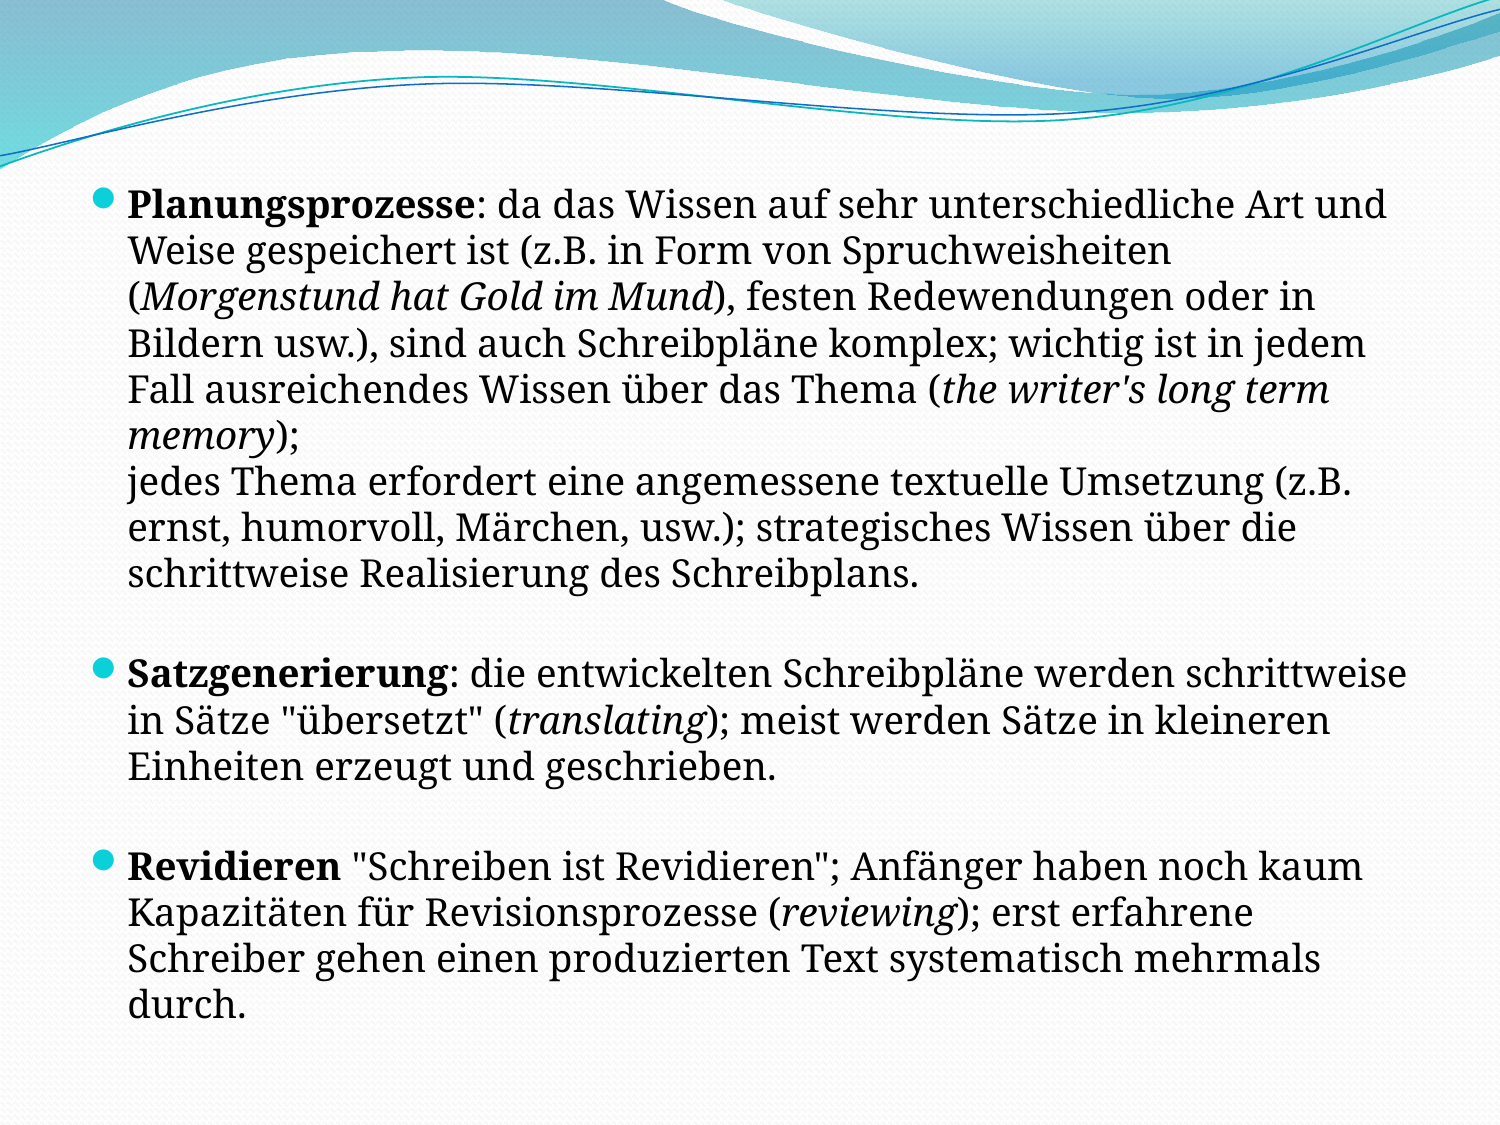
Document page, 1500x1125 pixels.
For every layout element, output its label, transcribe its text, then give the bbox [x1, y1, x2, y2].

list Planungsprozesse: da das Wissen auf sehr unterschiedliche Art und Weise gespeichert ist (z.B. in Form von Spruchweisheiten (Morgenstund hat Gold im Mund), festen Redewendungen oder in Bildern usw.), sind auch Schreibpläne komplex; wichtig ist in jedem Fall ausreichendes Wissen über das Thema (the writer's long term memory); jedes Thema erfordert eine angemessene textuelle Umsetzung (z.B. ernst, humorvoll, Märchen, usw.); strategisches Wissen über die schrittweise Realisierung des Schreibplans. Satzgenerierung: die entwickelten Schreibpläne werden schrittweise in Sätze "übersetzt" (translating); meist werden Sätze in kleineren Einheiten erzeugt und geschrieben. Revidieren "Schreiben ist Revidieren"; Anfänger haben noch kaum Kapazitäten für Revisionsprozesse (reviewing); erst erfahrene Schreiber gehen einen produzierten Text systematisch mehrmals durch. [75, 172, 1425, 1038]
